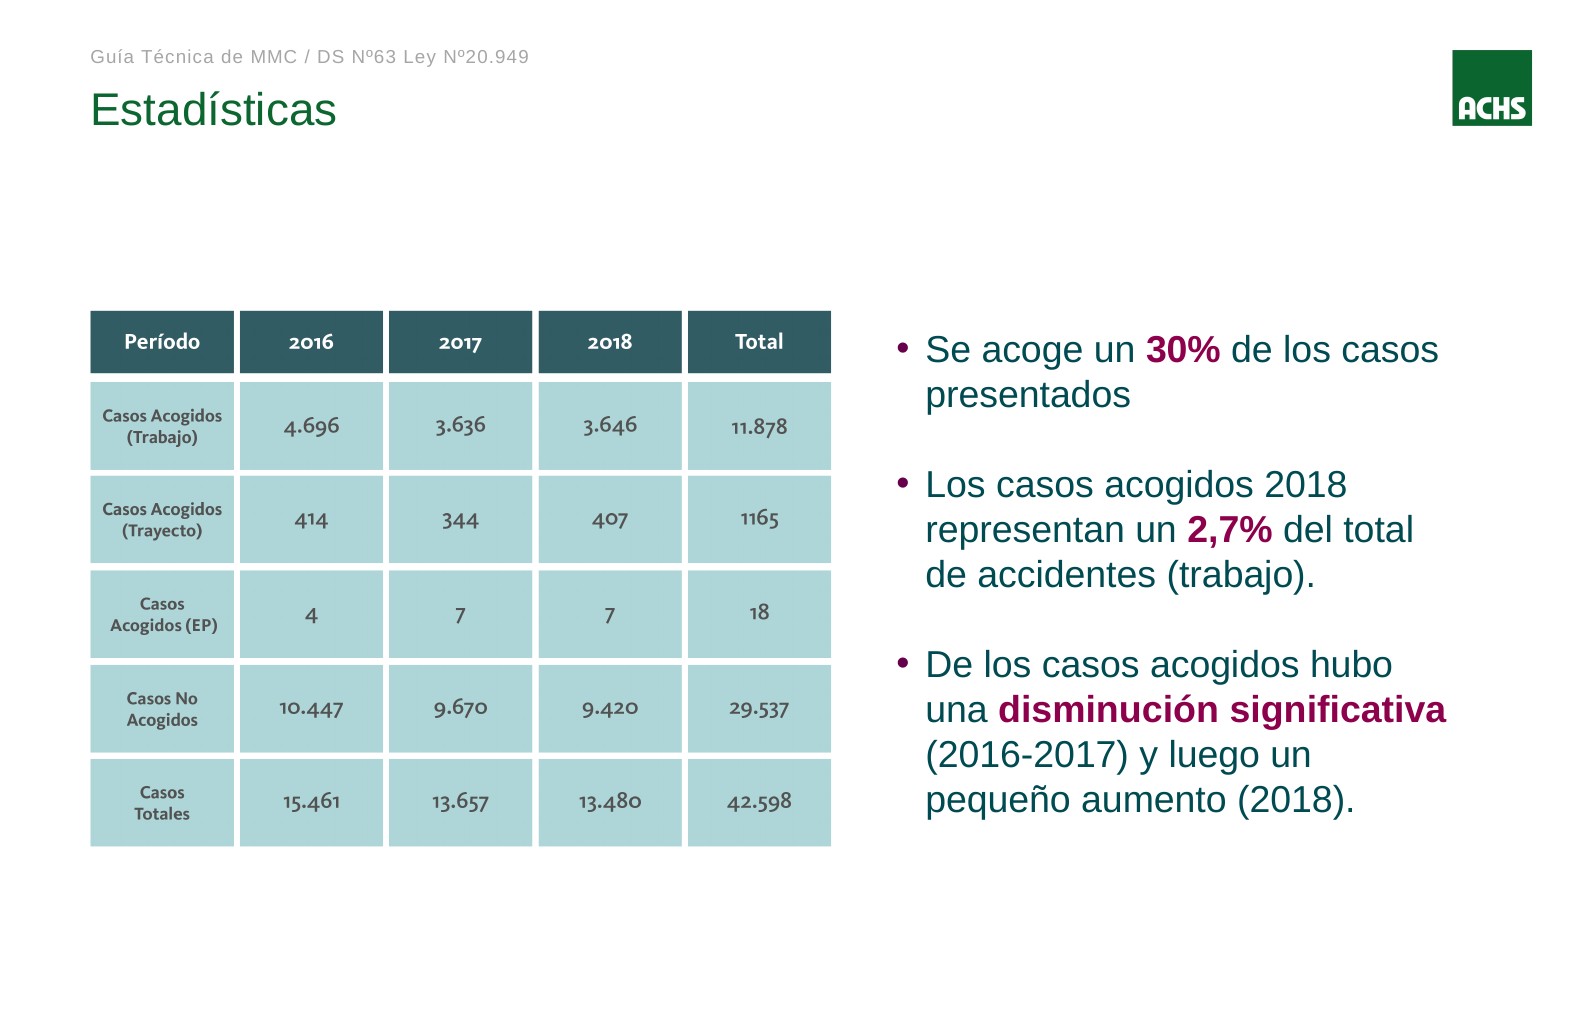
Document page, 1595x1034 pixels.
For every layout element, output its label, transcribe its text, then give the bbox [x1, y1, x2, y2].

picture [39, 256, 873, 901]
picture [1442, 39, 1543, 137]
text_box Guía Técnica de MMC / DS Nº63 Ley Nº20.949uía [75, 37, 1299, 77]
text_box Se acoge un 30% de los casos presentados Los casos acogidos 2018 representan un 2,7% del total de accidentes (trabajo). De los casos acogidos hubo una disminución significativa (2016-2017) y luego un pequeño aumento (2018). [881, 317, 1472, 828]
text_box Estadísticas [75, 77, 1299, 185]
